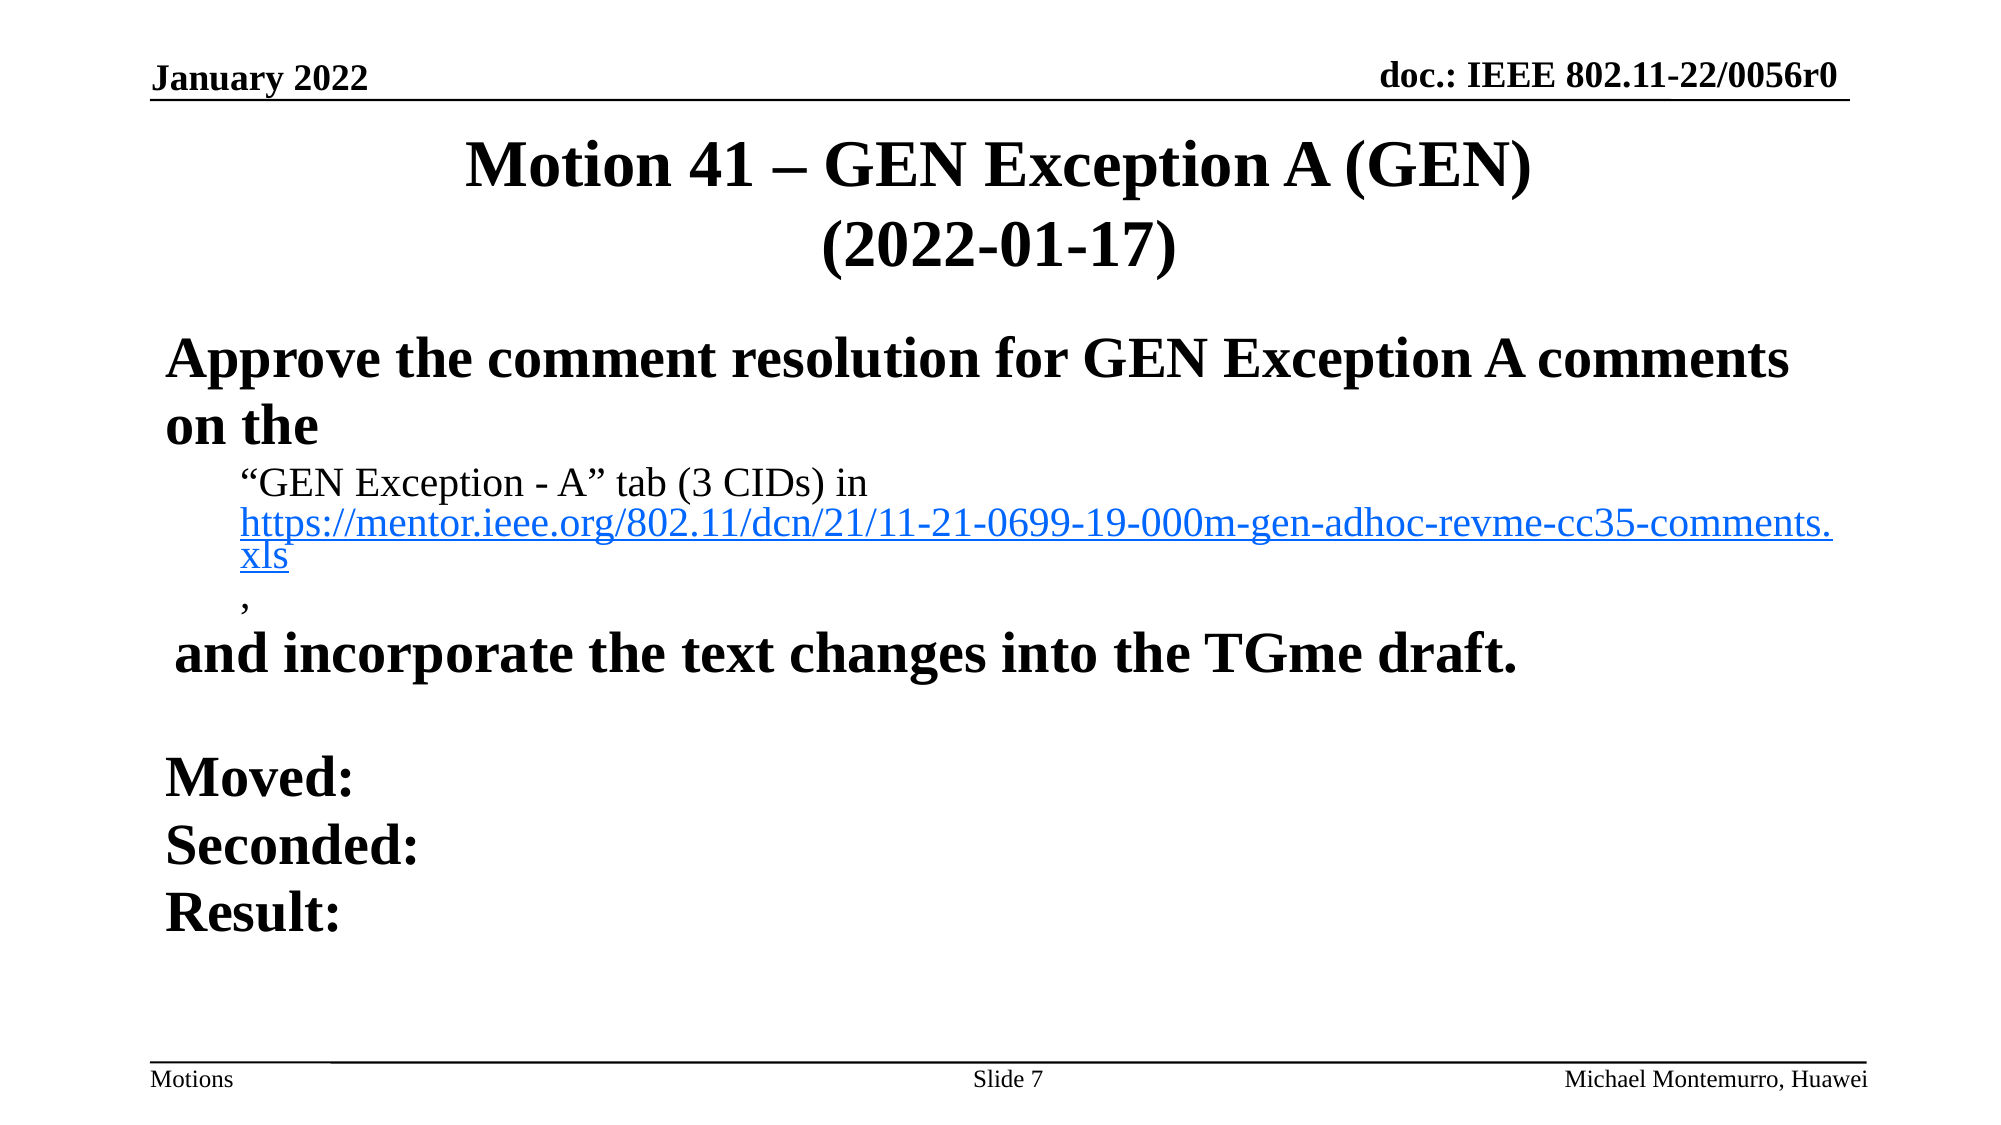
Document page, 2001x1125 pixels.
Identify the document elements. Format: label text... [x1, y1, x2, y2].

slide_number Slide 7 [964, 1061, 1053, 1125]
title Motion 41 – GEN Exception A (GEN) (2022-01-17) [150, 112, 1850, 288]
footer Michael Montemurro, Huawei [1266, 1061, 1869, 1093]
list Approve the comment resolution for GEN Exception A comments on the “GEN Exception - A” tab (3 CIDs) in https://mentor.ieee.org/802.11/dcn/21/11-21-0699-19-000m-gen-adhoc-revme-cc35-comments.xls, and incorporate the text changes into the TGme draft. Moved: Seconded: Result: [150, 324, 1850, 1000]
